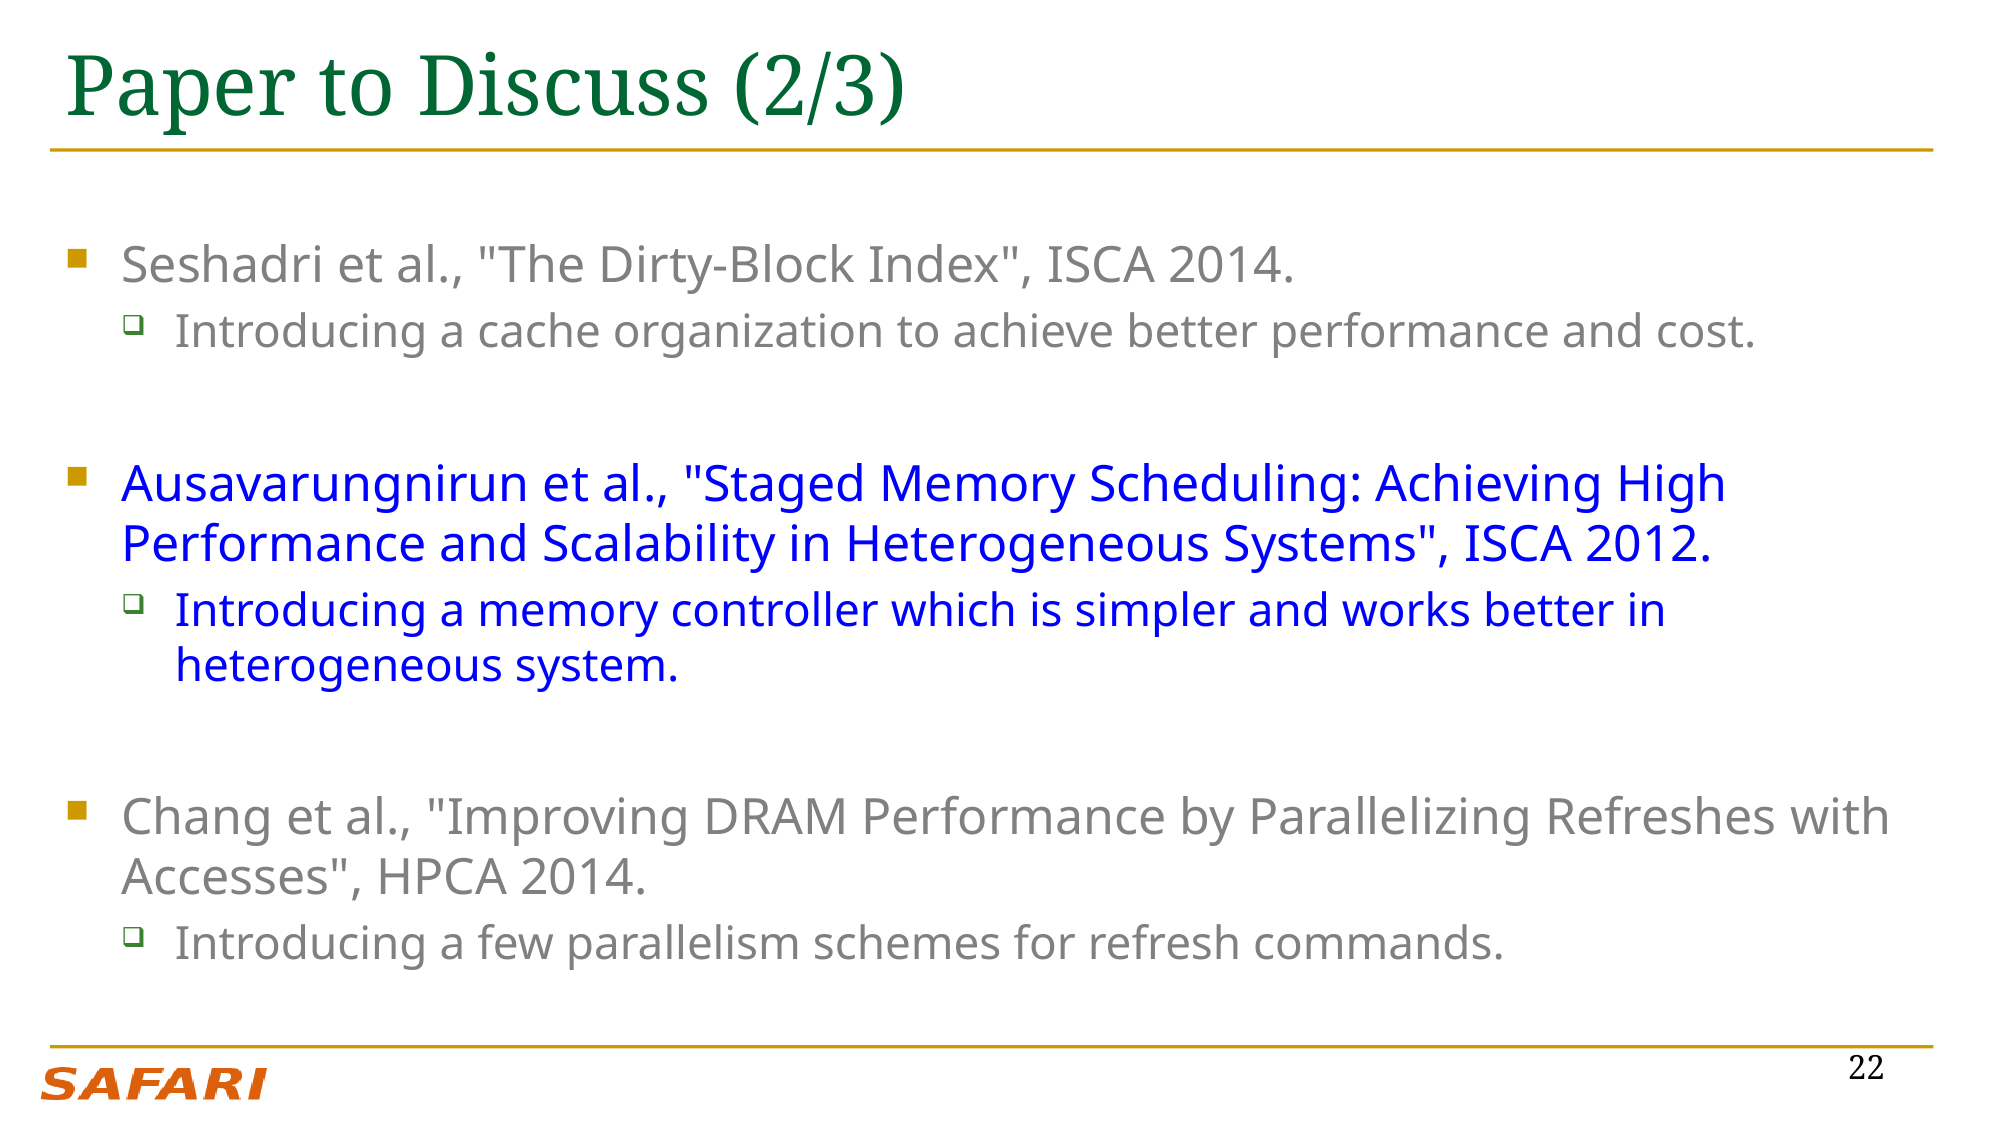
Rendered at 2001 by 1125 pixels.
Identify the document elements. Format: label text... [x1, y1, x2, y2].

slide_number 22 [1433, 1023, 1901, 1100]
title Paper to Discuss (2/3) [49, 24, 1934, 201]
picture [39, 1058, 276, 1110]
list Seshadri et al., "The Dirty-Block Index", ISCA 2014. Introducing a cache organization to achieve better performance and cost. Ausavarungnirun et al., "Staged Memory Scheduling: Achieving High Performance and Scalability in Heterogeneous Systems", ISCA 2012. Introducing a memory controller which is simpler and works better in heterogeneous system. Chang et al., "Improving DRAM Performance by Parallelizing Refreshes with Accesses", HPCA 2014. Introducing a few parallelism schemes for refresh commands. [49, 224, 1934, 1026]
